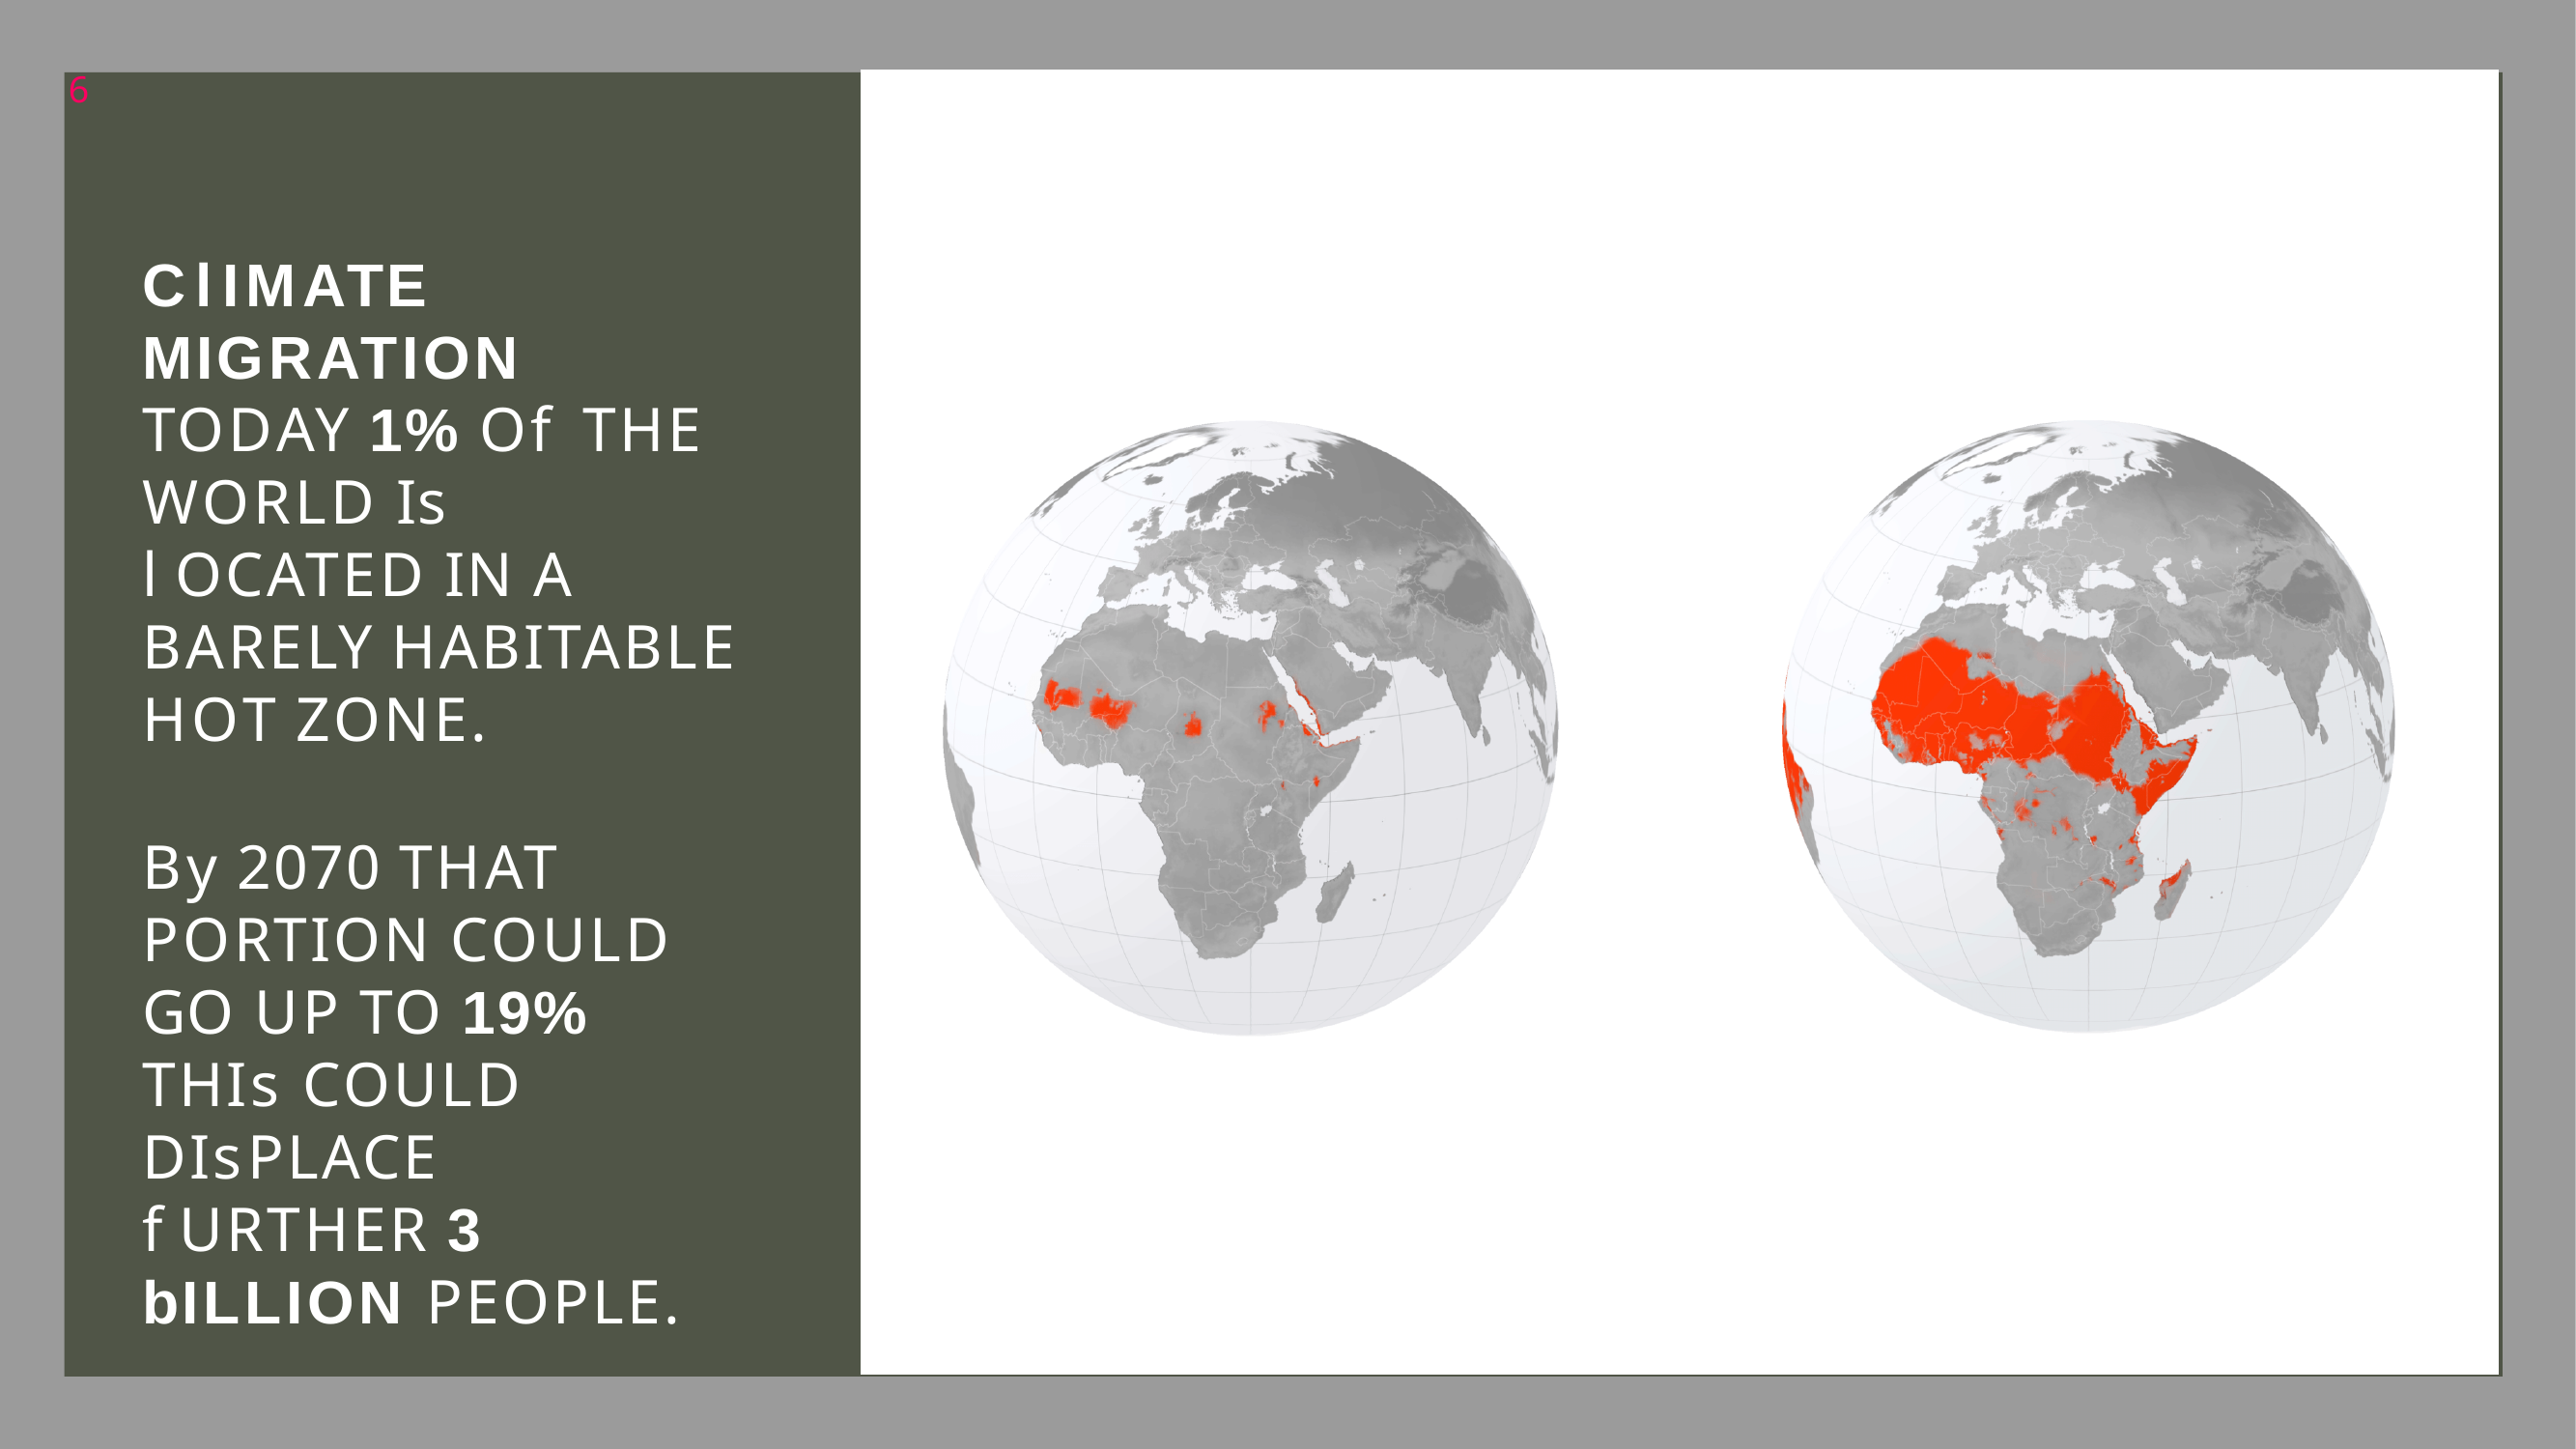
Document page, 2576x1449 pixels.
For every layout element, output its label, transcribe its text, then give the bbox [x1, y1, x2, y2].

title Climate Migration [140, 243, 734, 388]
picture [861, 70, 2499, 1376]
text_box 6 [66, 64, 93, 110]
text_box Today 1% of the world is located in a barely habitable hot zone. By 2070 that portion could Go up to 19% this could displace further 3 billion people. [140, 388, 751, 1336]
